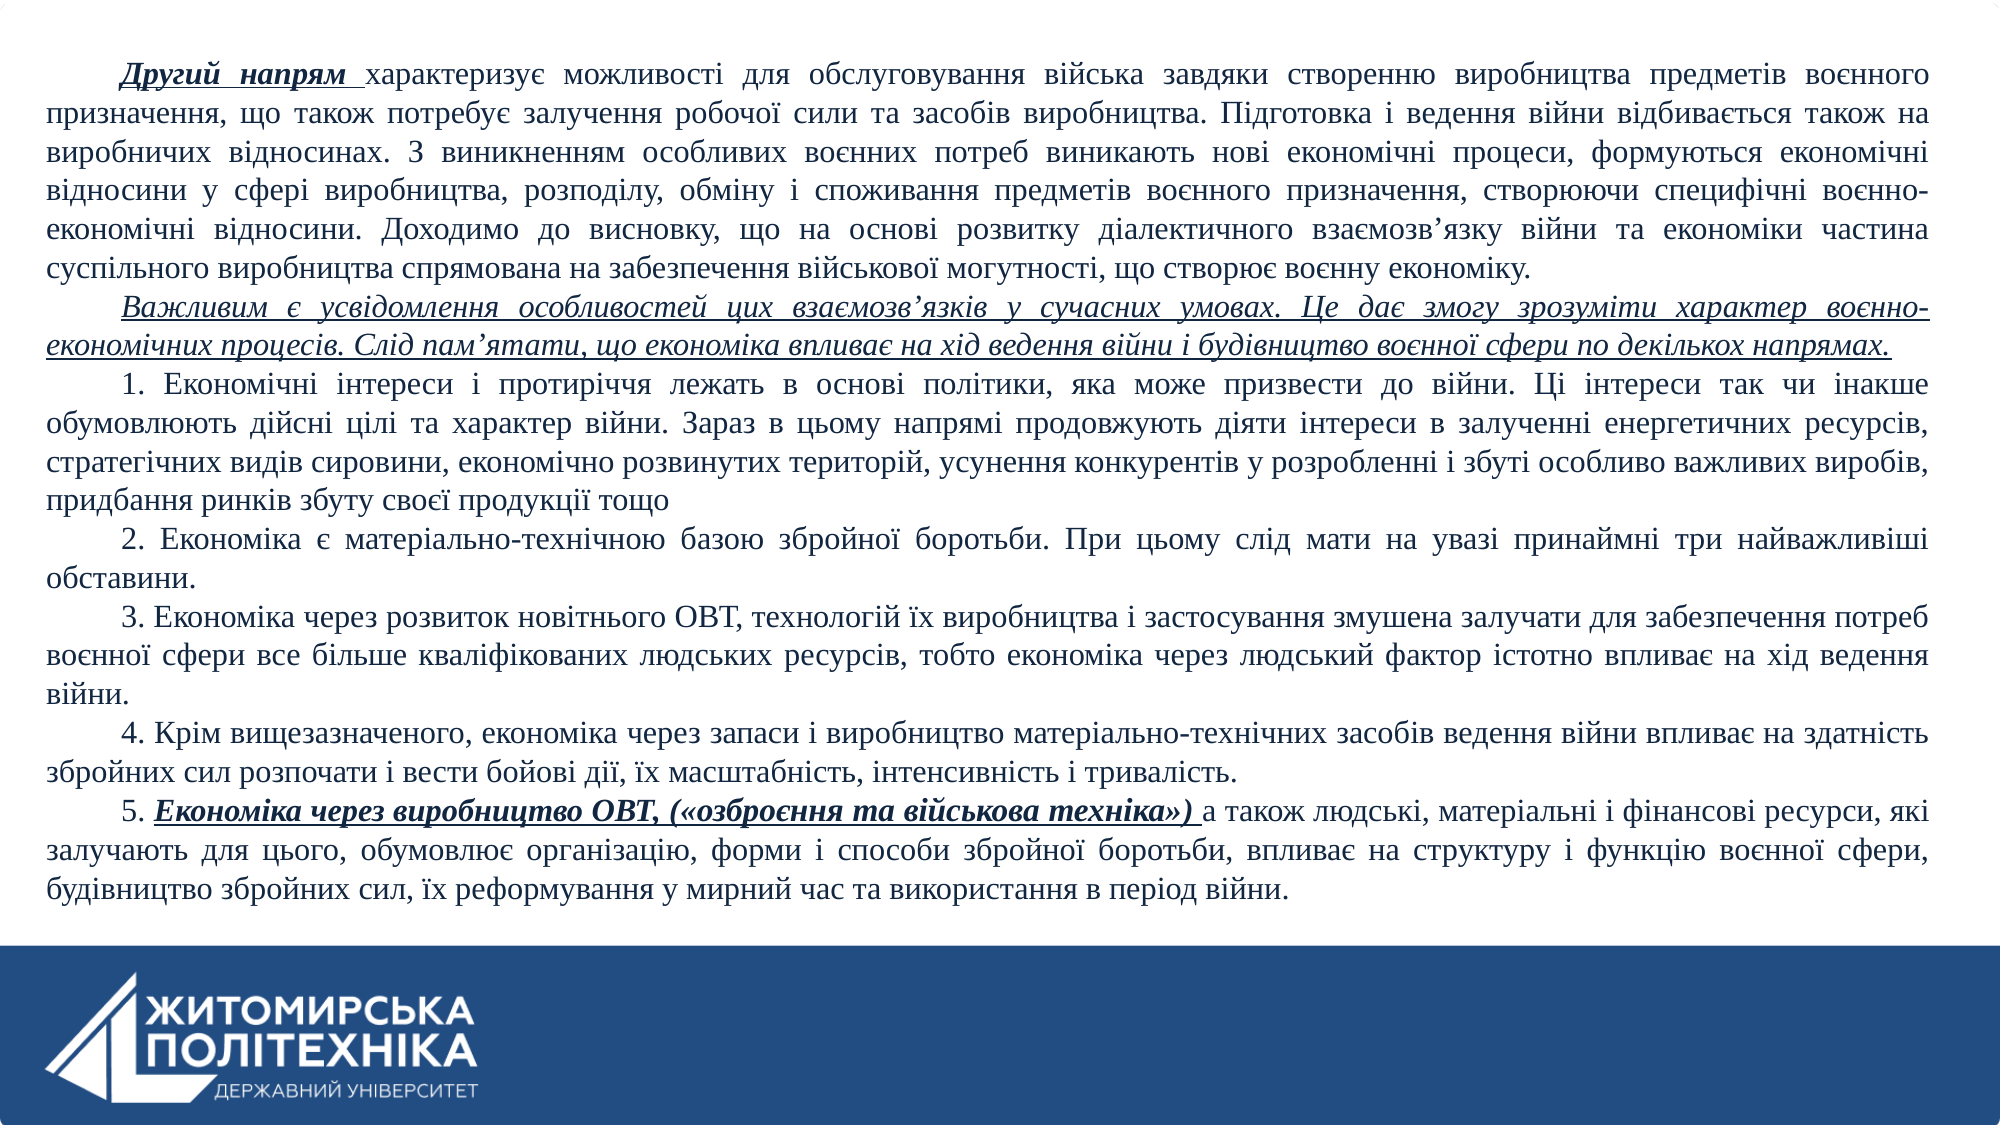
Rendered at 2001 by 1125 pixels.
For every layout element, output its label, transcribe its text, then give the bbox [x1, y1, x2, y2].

picture [0, 3, 2000, 1125]
list Другий напрям характеризує можливості для обслуговування війська завдяки створенню виробництва предметів воєнного призначення, що також потребує залучення робочої сили та засобів виробництва. Підготовка і ведення війни відбивається також на виробничих відносинах. З виникненням особливих воєнних потреб виникають нові економічні процеси, формуються економічні відносини у сфері виробництва, розподілу, обміну і споживання предметів воєнного призначення, створюючи специфічні воєнно-економічні відносини. Доходимо до висновку, що на основі розвитку діалектичного взаємозв’язку війни та економіки частина суспільного виробництва спрямована на забезпечення військової могутності, що створює воєнну економіку. Важливим є усвідомлення особливостей цих взаємозв’язків у сучасних умовах. Це дає змогу зрозуміти характер воєнно-економічних процесів. Слід пам’ятати, що економіка впливає на хід ведення війни і будівництво воєнної сфери по декількох напрямах. 1. Економічні інтереси і протиріччя лежать в основі політики, яка може призвести до війни. Ці інтереси так чи інакше обумовлюють дійсні цілі та характер війни. Зараз в цьому напрямі продовжують діяти інтереси в залученні енергетичних ресурсів, стратегічних видів сировини, економічно розвинутих територій, усунення конкурентів у розробленні і збуті особливо важливих виробів, придбання ринків збуту своєї продукції тощо 2. Економіка є матеріально-технічною базою збройної боротьби. При цьому слід мати на увазі принаймні три найважливіші обставини. 3. Економіка через розвиток новітнього ОВТ, технологій їх виробництва і застосування змушена залучати для забезпечення потреб воєнної сфери все більше кваліфікованих людських ресурсів, тобто економіка через людський фактор істотно впливає на хід ведення війни. 4. Крім вищезазначеного, економіка через запаси і виробництво матеріально-технічних засобів ведення війни впливає на здатність збройних сил розпочати і вести бойові дії, їх масштабність, інтенсивність і тривалість. 5. Економіка через виробництво ОВТ, («озброєння та військова техніка») а також людські, матеріальні і фінансові ресурси, які залучають для цього, обумовлює організацію, форми і способи збройної боротьби, впливає на структуру і функцію воєнної сфери, будівництво збройних сил, їх реформування у мирний час та використання в період війни. [31, 45, 1945, 947]
